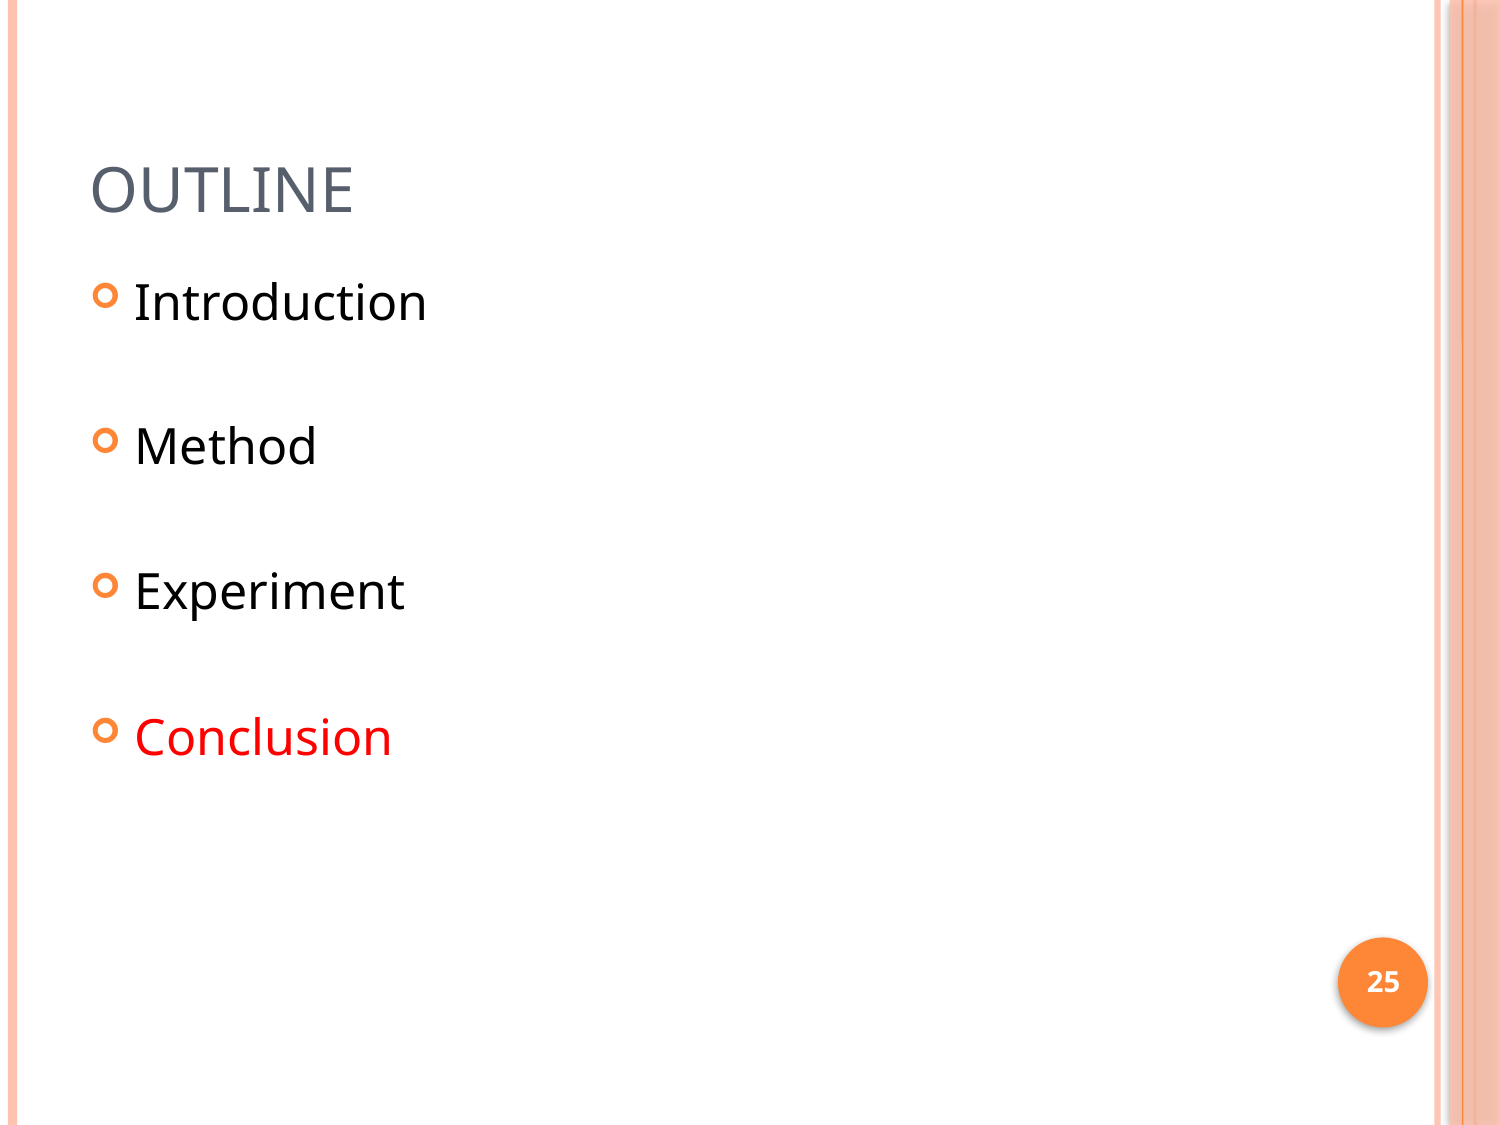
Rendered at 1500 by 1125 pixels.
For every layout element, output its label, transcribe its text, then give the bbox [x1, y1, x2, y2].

slide_number 25 [1333, 940, 1434, 1027]
title Outline [75, 45, 1300, 233]
list Introduction Method Experiment Conclusion [75, 262, 1300, 1062]
